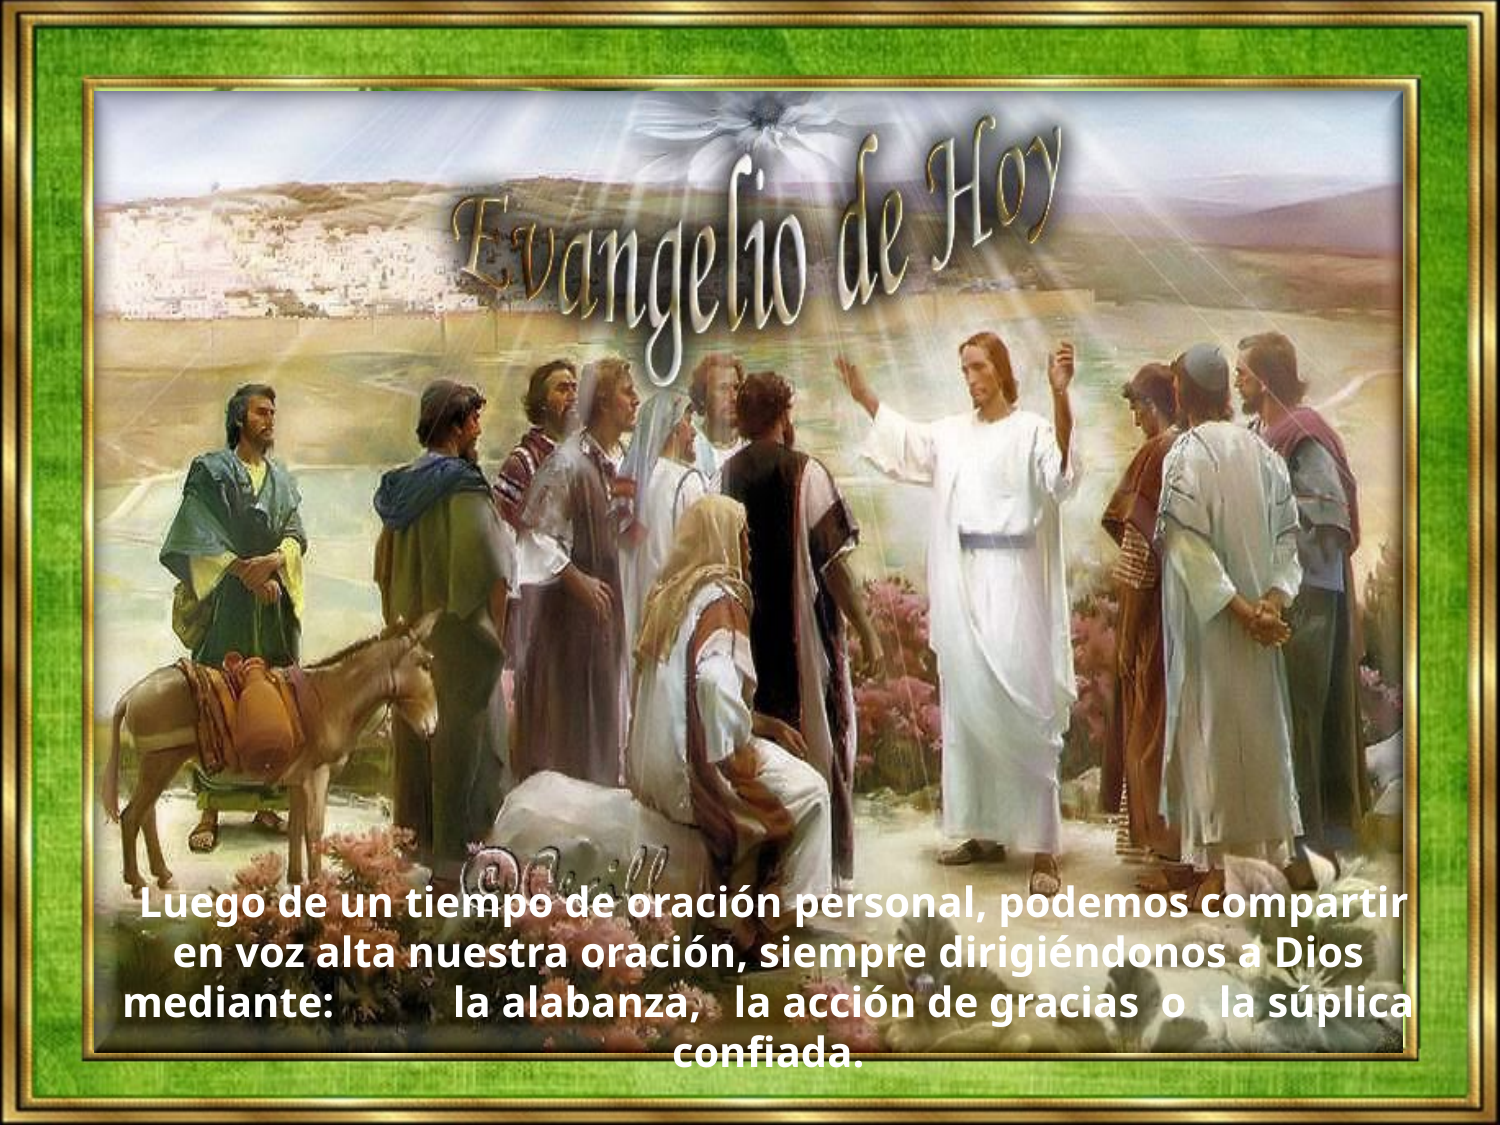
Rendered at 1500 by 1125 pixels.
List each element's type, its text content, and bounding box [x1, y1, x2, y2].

picture [0, 0, 1500, 1125]
text_box Luego de un tiempo de oración personal, podemos compartir en voz alta nuestra oración, siempre dirigiéndonos a Dios mediante: la alabanza, la acción de gracias o la súplica confiada. [90, 868, 1447, 1084]
